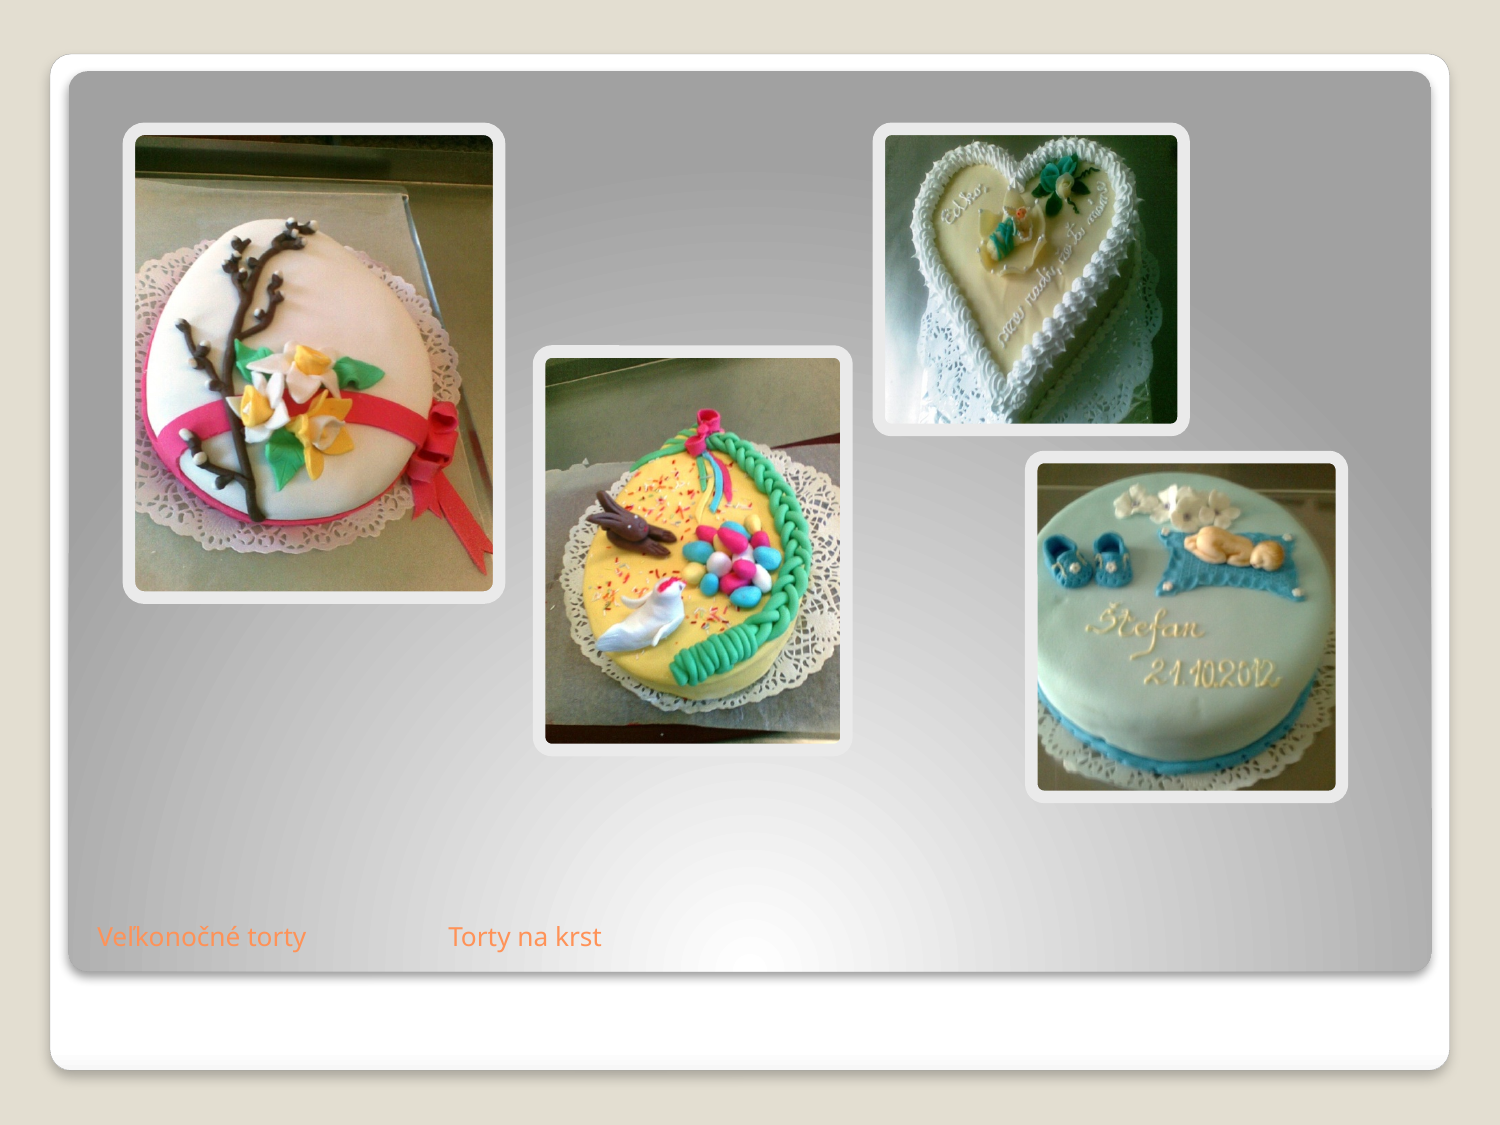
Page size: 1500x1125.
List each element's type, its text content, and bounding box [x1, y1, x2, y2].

picture [1016, 464, 1357, 790]
picture [79, 128, 1184, 743]
title Veľkonočné torty Torty na krst [82, 817, 1425, 991]
